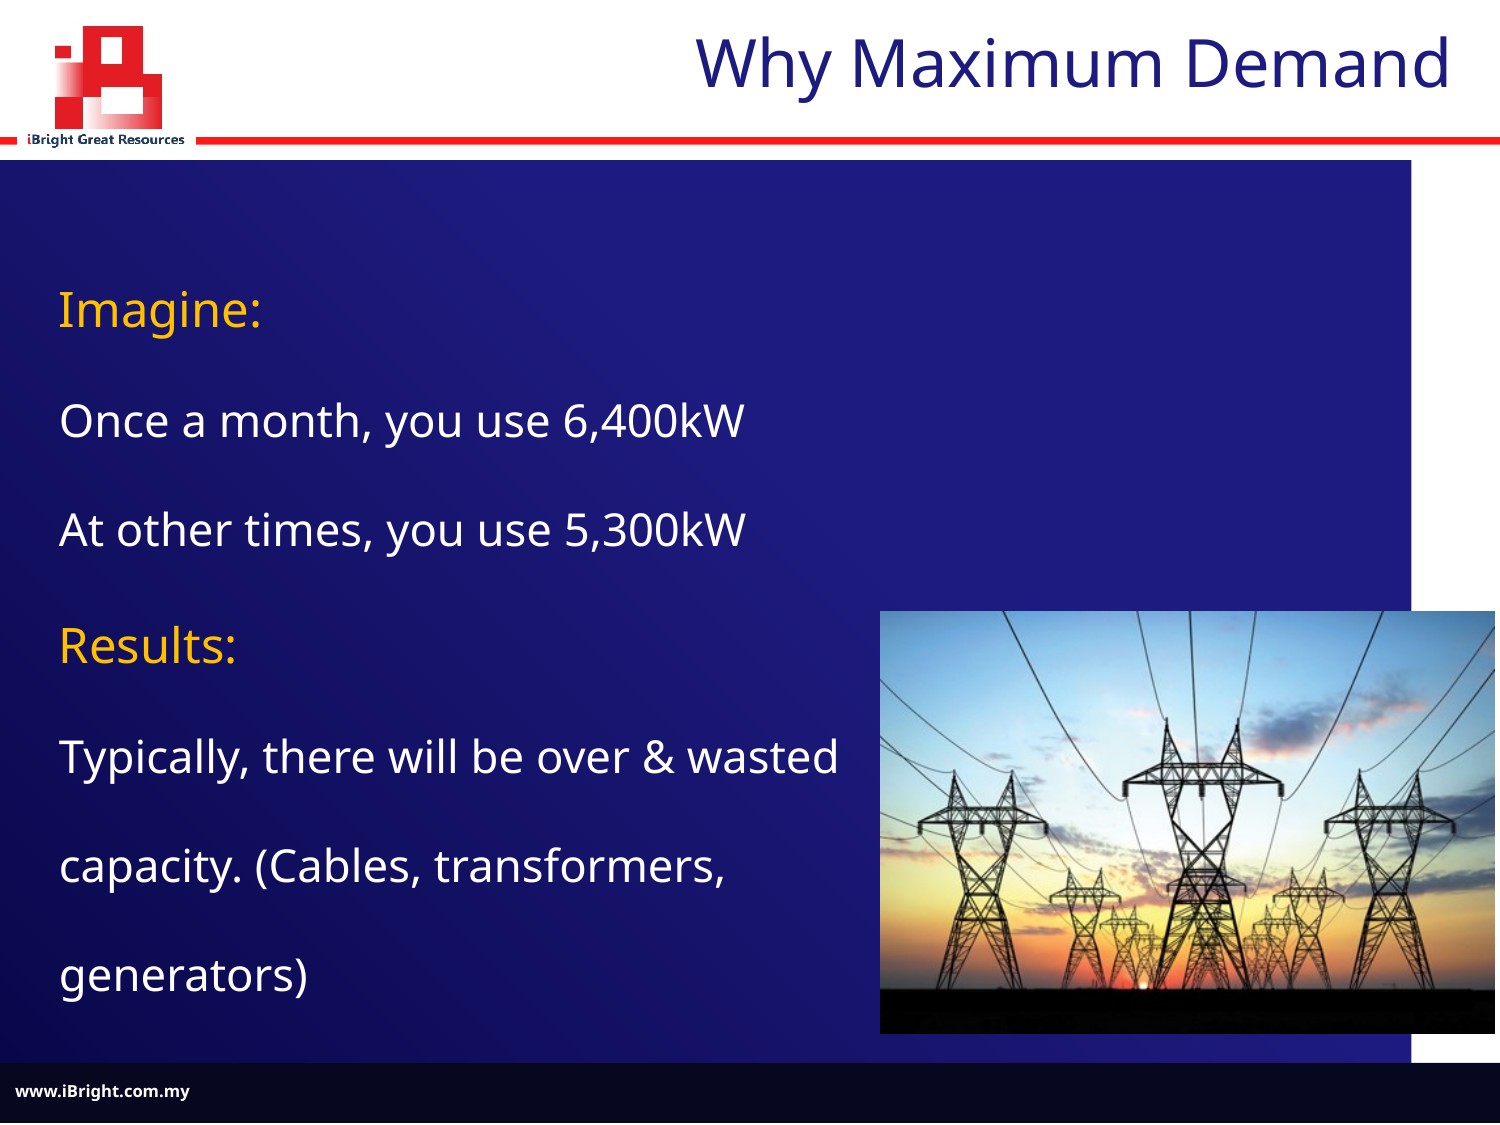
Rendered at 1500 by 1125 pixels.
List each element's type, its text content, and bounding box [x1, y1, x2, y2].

picture [17, 10, 196, 157]
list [880, 611, 1495, 1034]
list Imagine: Once a month, you use 6,400kW At other times, you use 5,300kW Results: Typically, there will be over & wasted capacity. (Cables, transformers, generators) [0, 160, 1412, 1062]
footer www.iBright.com.my [0, 1062, 1500, 1123]
title Why Maximum Demand [194, 1, 1500, 114]
